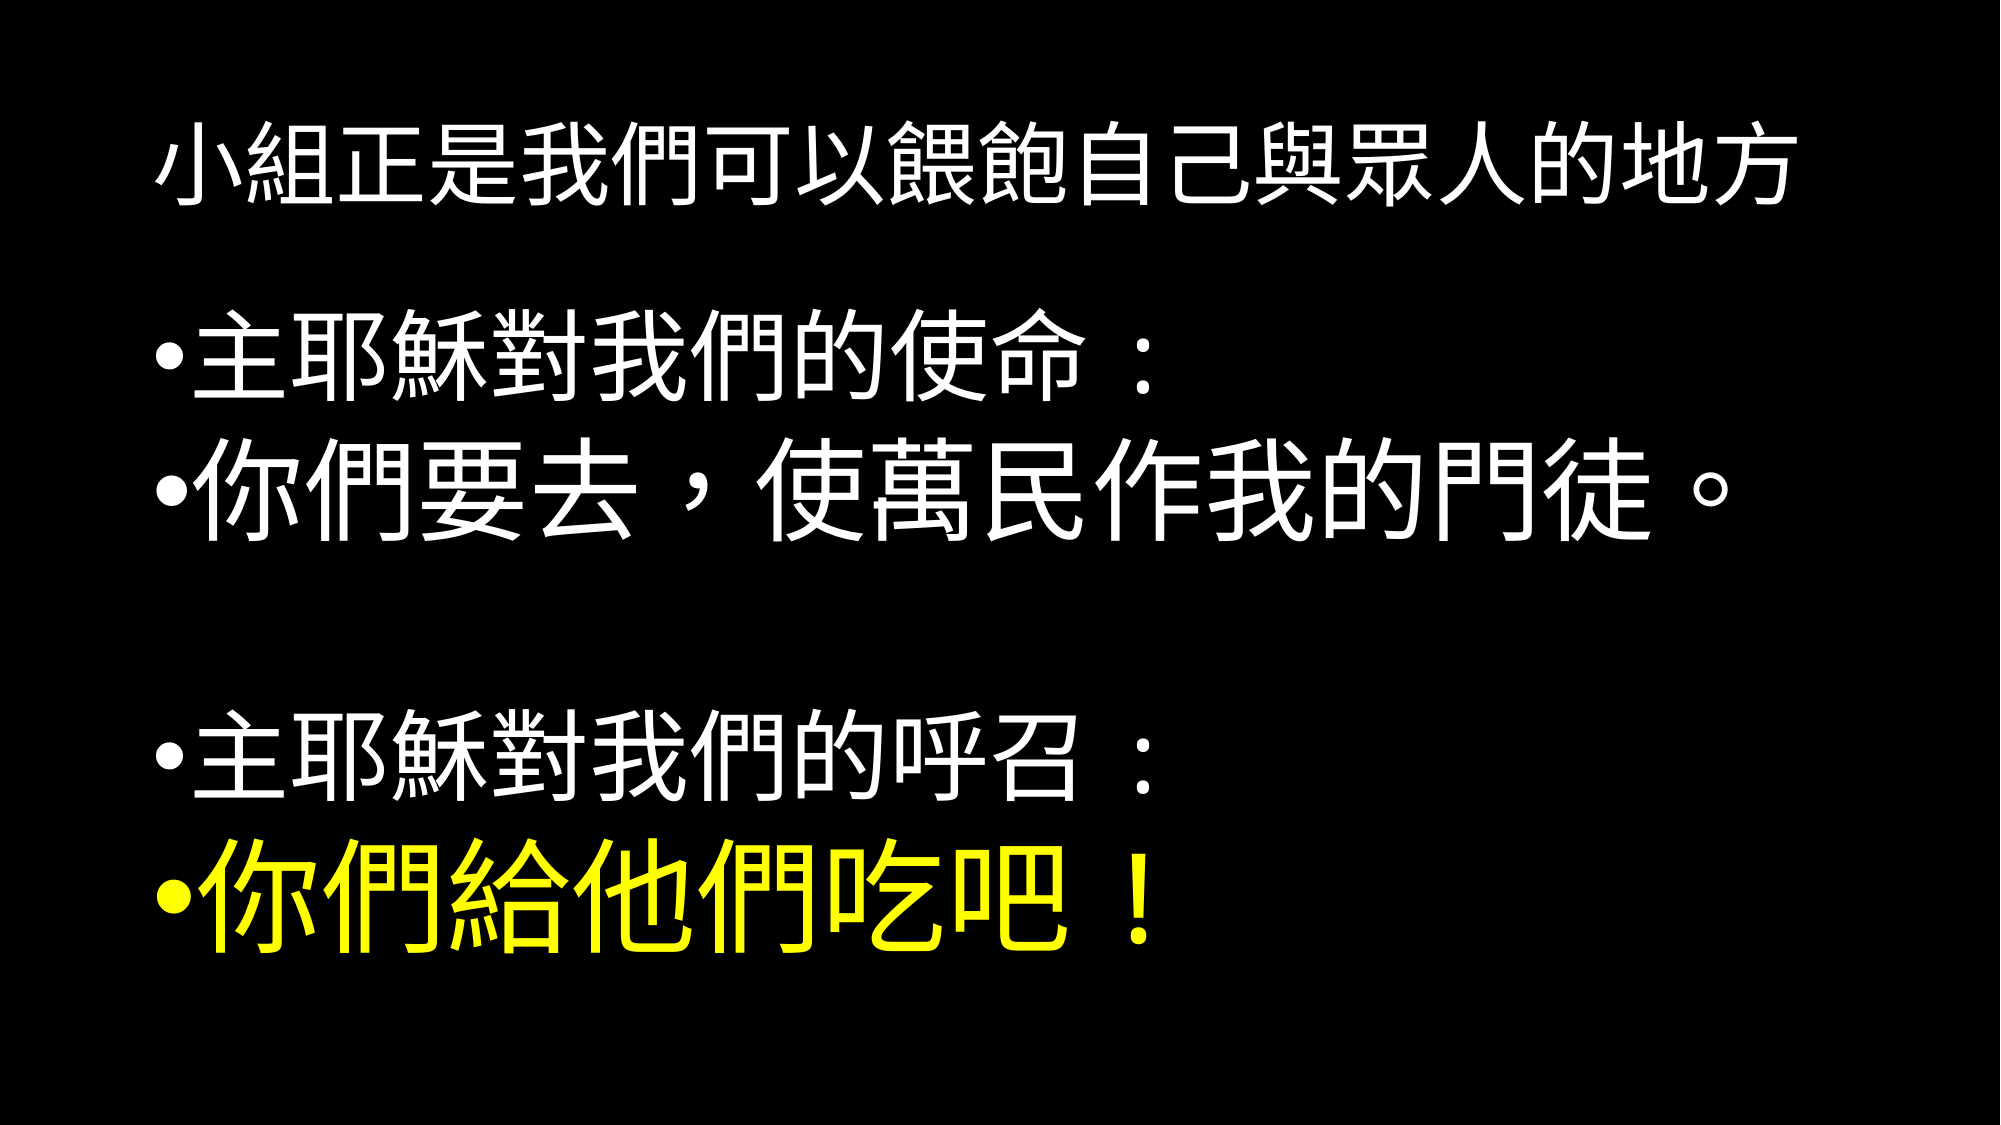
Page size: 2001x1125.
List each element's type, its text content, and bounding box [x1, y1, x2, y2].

list 主耶穌對我們的使命: 你們要去，使萬民作我的門徒。 主耶穌對我們的呼召: 你們給他們吃吧! [137, 299, 1863, 1014]
title 小組正是我們可以餵飽自己與眾人的地方 [137, 59, 1863, 278]
